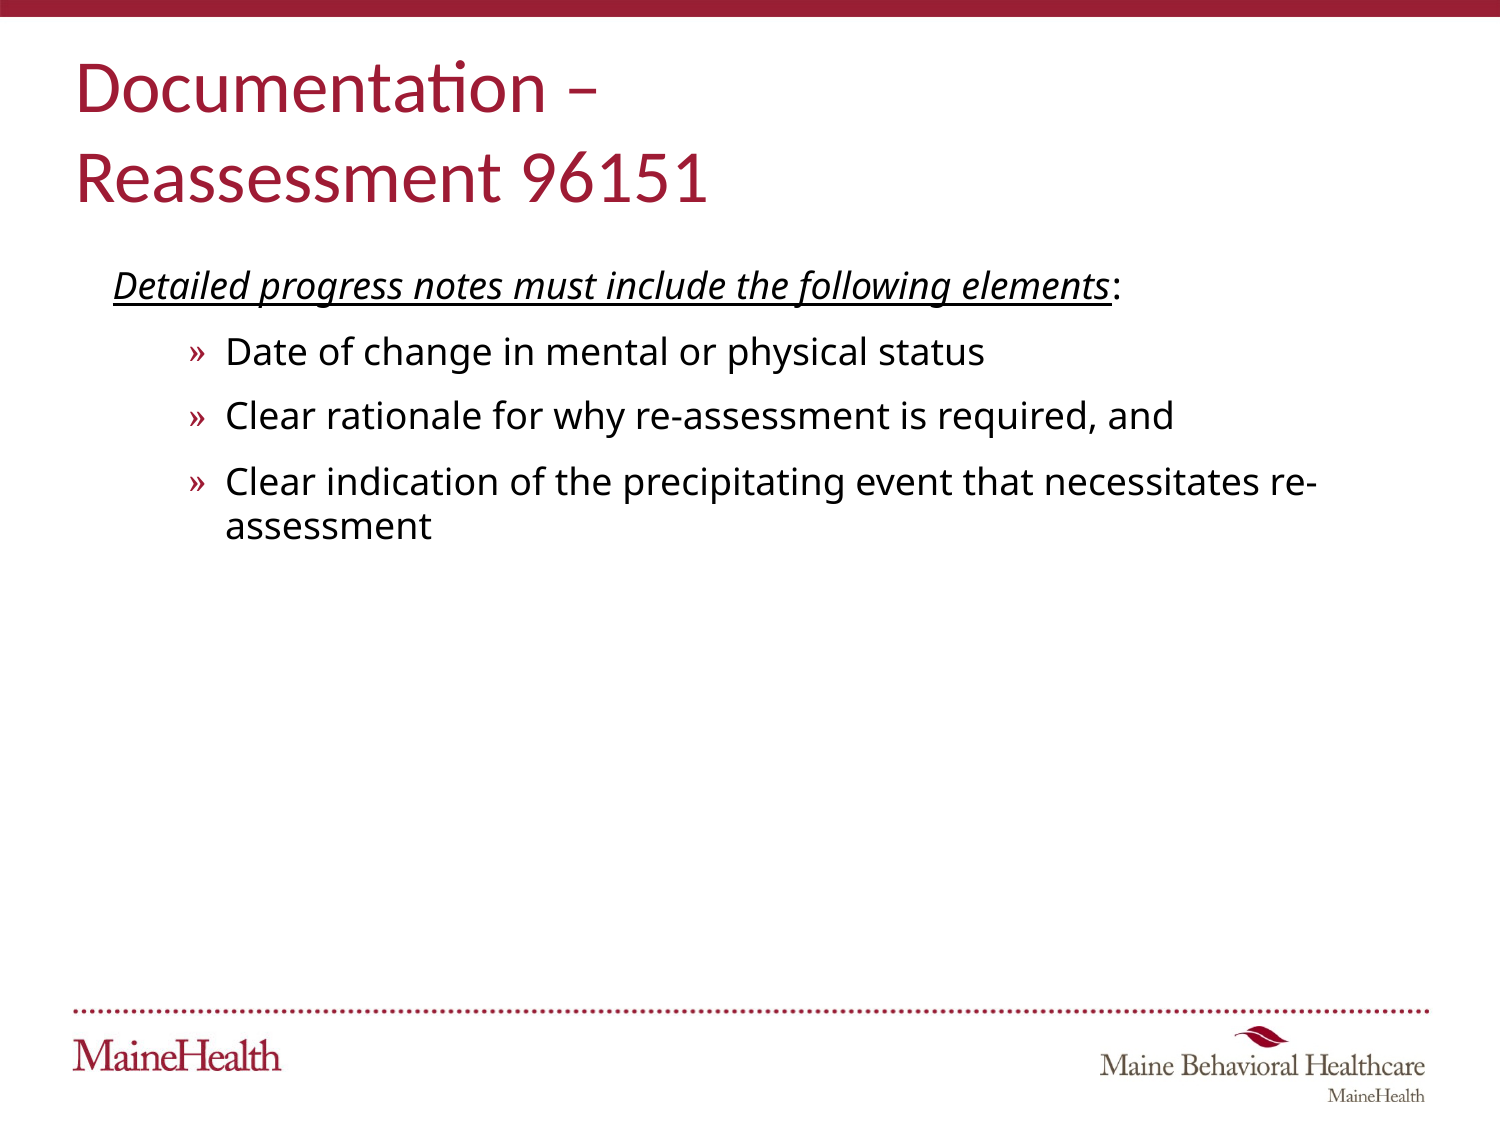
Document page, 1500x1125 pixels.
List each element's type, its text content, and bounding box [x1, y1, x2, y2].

title Documentation – Reassessment 96151 [75, 67, 1425, 188]
list Detailed progress notes must include the following elements: Date of change in mental or physical status Clear rationale for why re-assessment is required, and Clear indication of the precipitating event that necessitates re-assessment [37, 262, 1425, 1005]
picture [0, 0, 1500, 1125]
